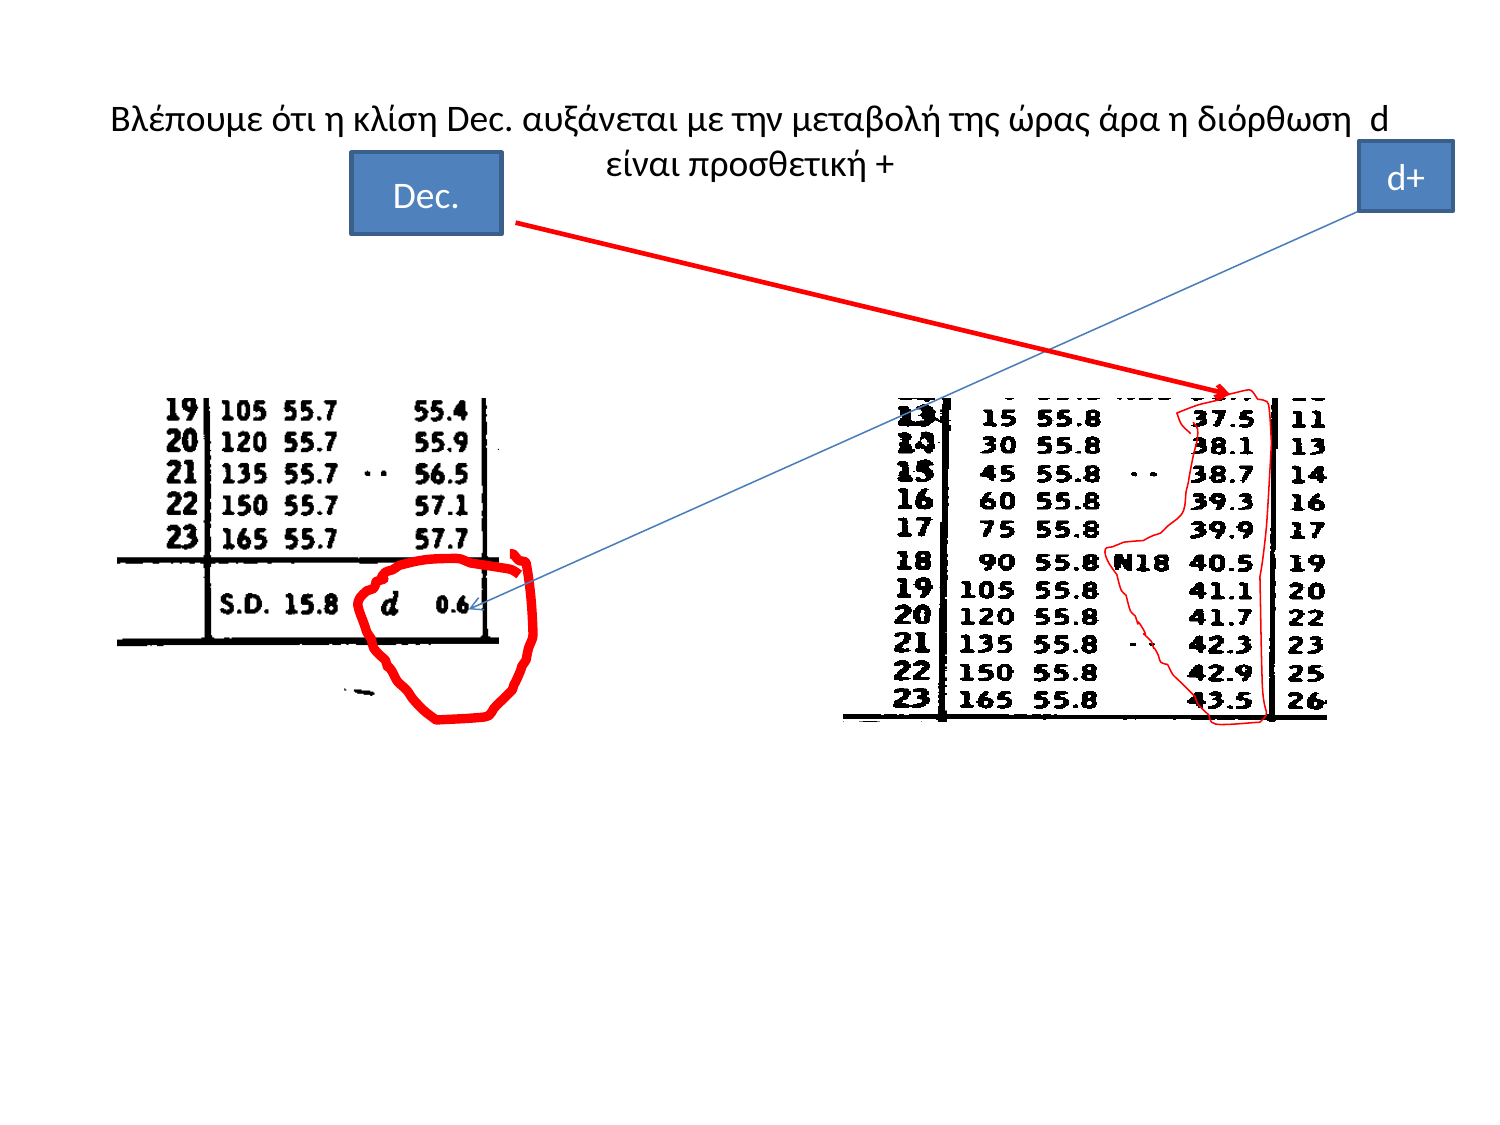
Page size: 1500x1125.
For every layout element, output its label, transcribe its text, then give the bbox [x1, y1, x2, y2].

text_box Dec. [349, 150, 504, 236]
text_box [417, 619, 534, 721]
text_box d+ [1357, 139, 1455, 213]
picture [116, 398, 499, 696]
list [843, 619, 1327, 723]
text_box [515, 222, 1231, 395]
title Βλέπουμε ότι η κλίση Dec. αυξάνεται με την μεταβολή της ώρας άρα η διόρθωση d είναι προσθετική + [75, 45, 1425, 233]
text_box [468, 210, 1360, 610]
